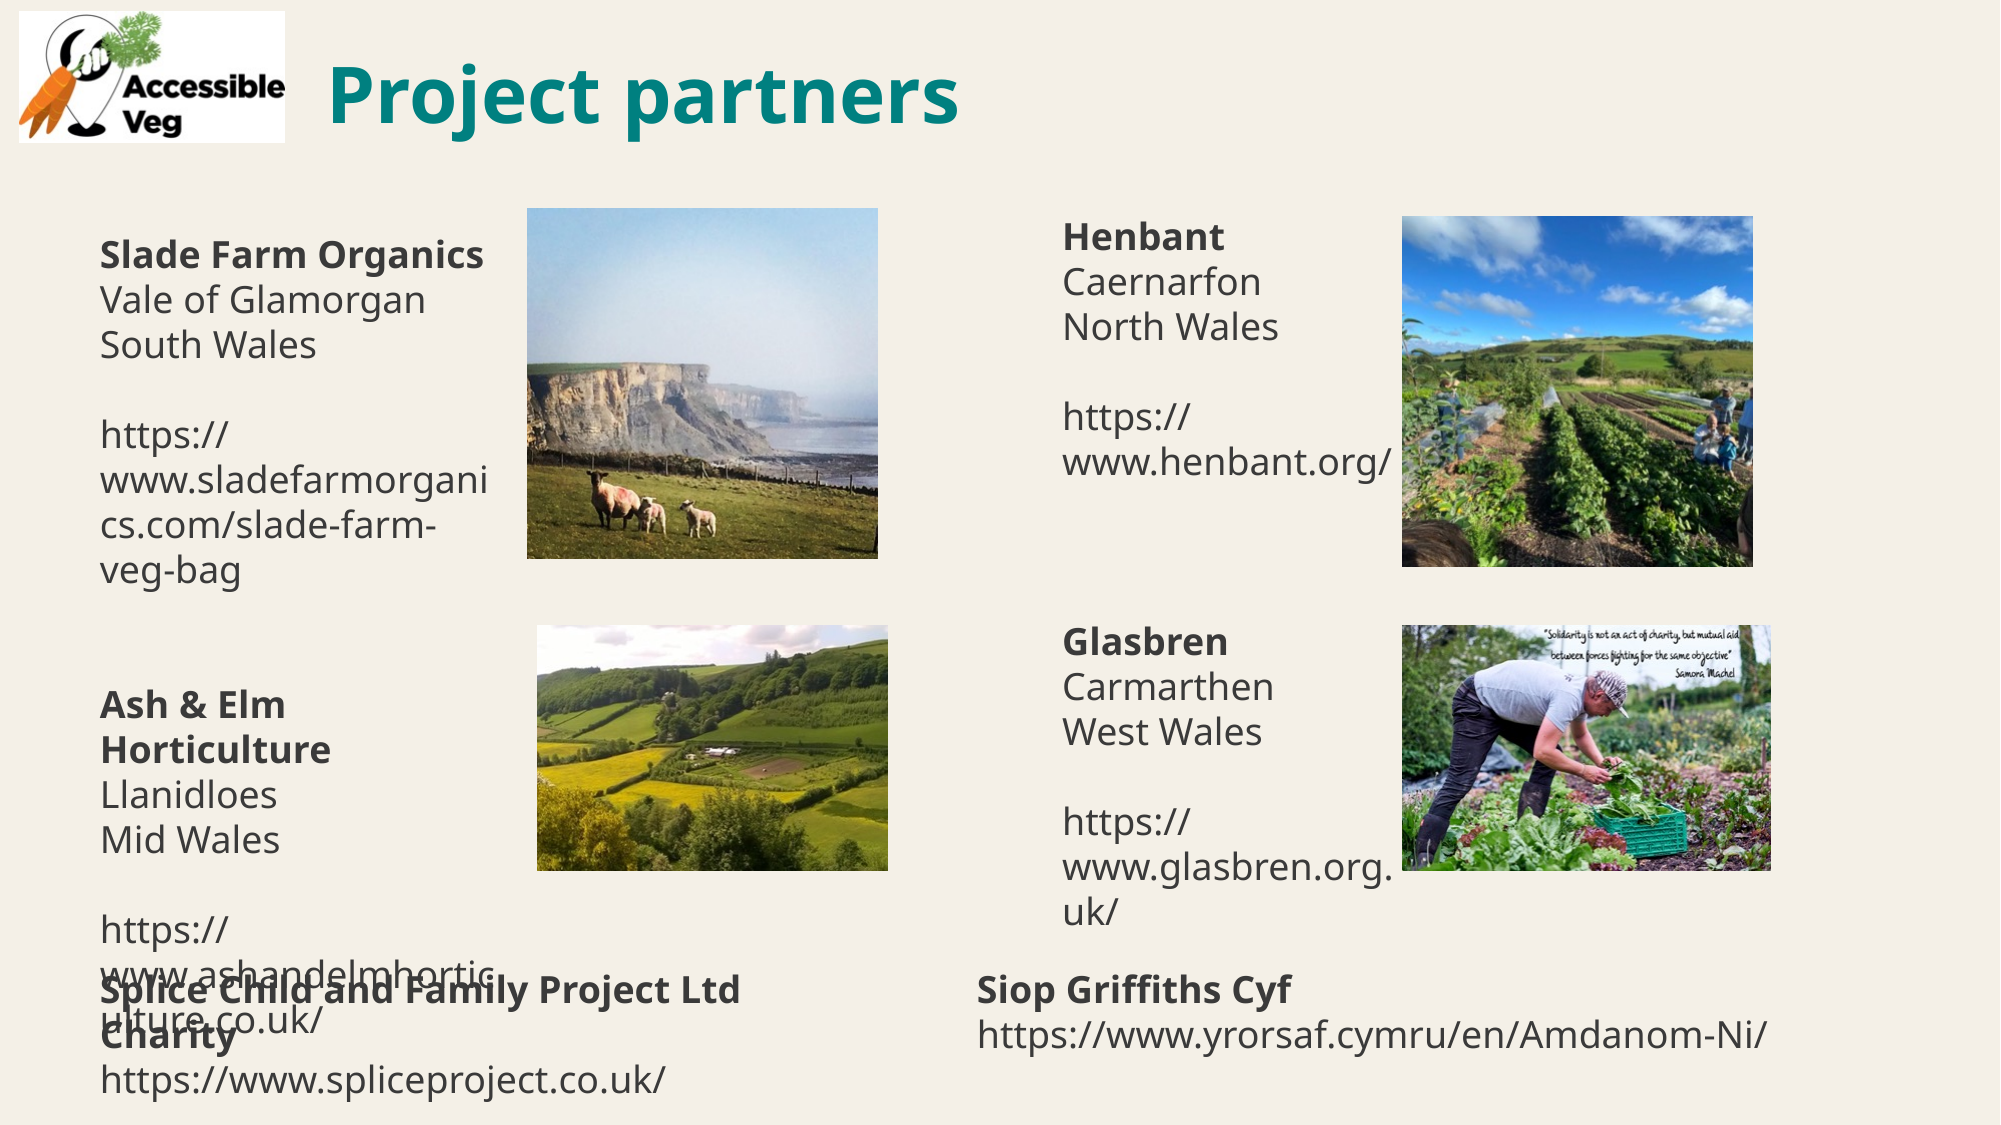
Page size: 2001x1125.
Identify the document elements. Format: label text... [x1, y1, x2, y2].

picture [1402, 625, 1771, 871]
title Project partners [310, 48, 1587, 149]
picture [1402, 216, 1753, 567]
picture [19, 11, 285, 143]
picture [537, 625, 888, 871]
text_box Slade Farm Organics Vale of Glamorgan South Wales https://www.sladefarmorganics.com/slade-farm-veg-bag Ash & Elm Horticulture Llanidloes Mid Wales https://www.ashandelmhorticulture.co.uk/ [85, 216, 517, 959]
picture [527, 208, 878, 559]
text_box Siop Griffiths Cyf https://www.yrorsaf.cymru/en/Amdanom-Ni/ [962, 959, 1783, 1109]
text_box Henbant Caernarfon North Wales https://www.henbant.org/ Glasbren Carmarthen West Wales https://www.glasbren.org.uk/ [1047, 194, 1411, 959]
text_box Splice Child and Family Project Ltd Charity https://www.spliceproject.co.uk/ [85, 959, 878, 1125]
